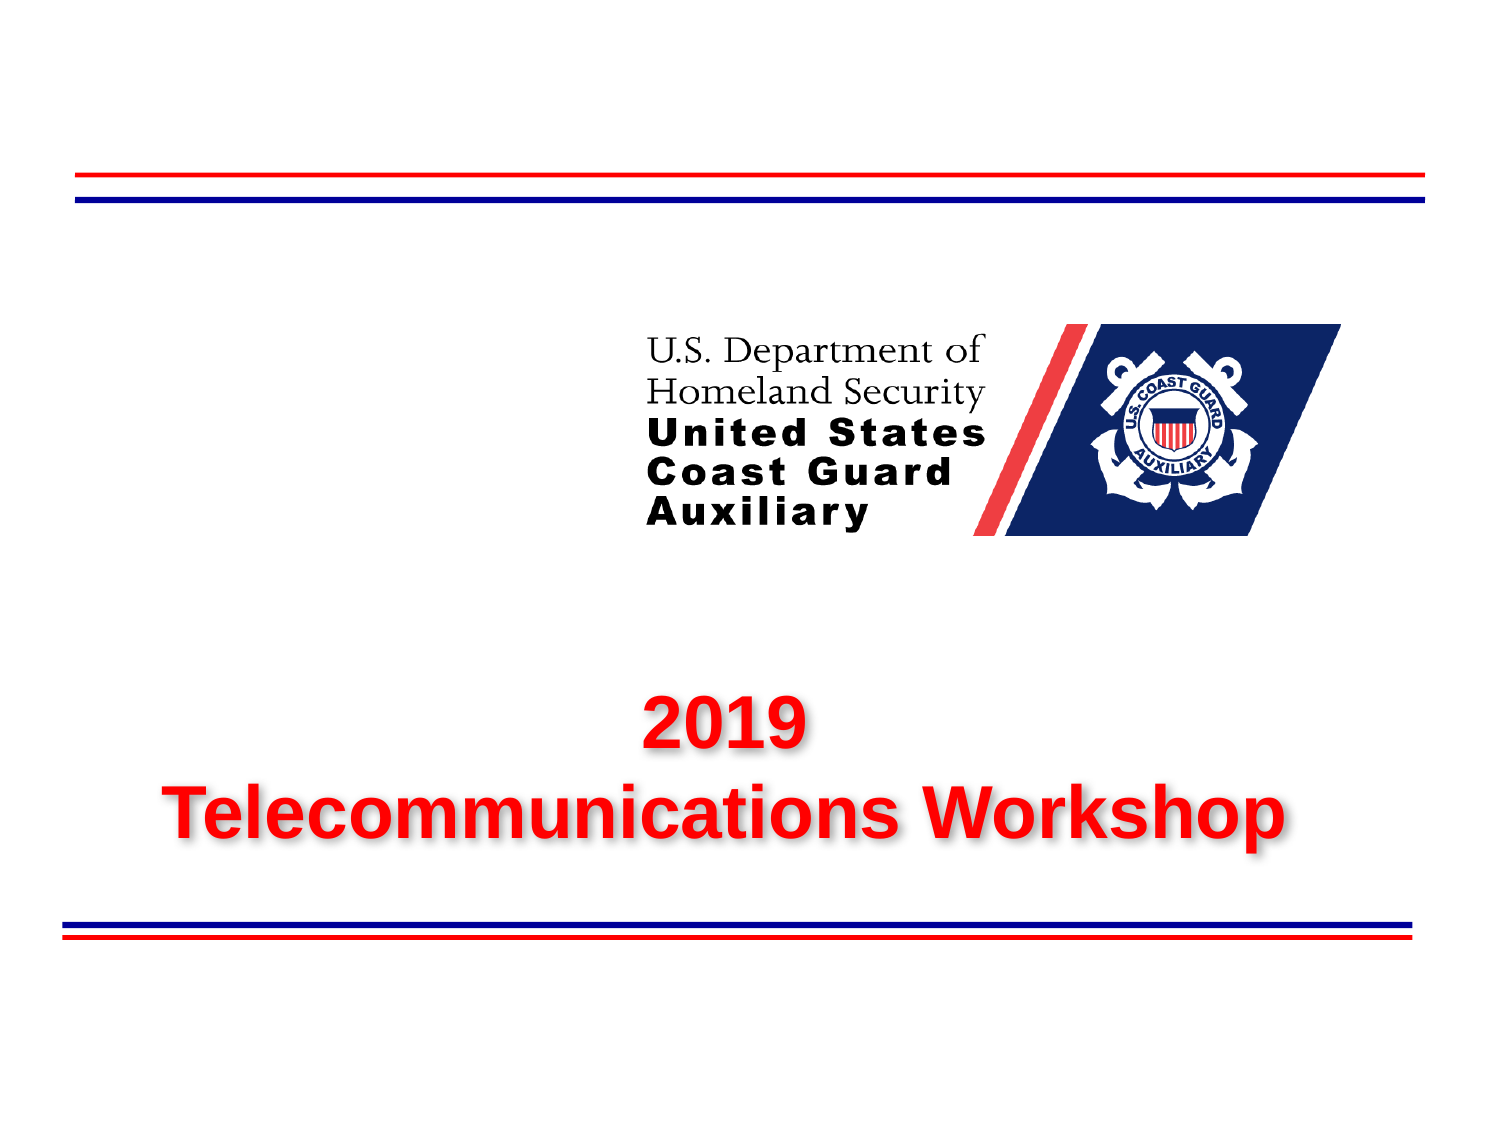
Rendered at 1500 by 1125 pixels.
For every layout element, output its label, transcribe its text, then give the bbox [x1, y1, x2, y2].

picture [637, 324, 1341, 536]
title 2019 Telecommunications Workshop [87, 575, 1363, 863]
